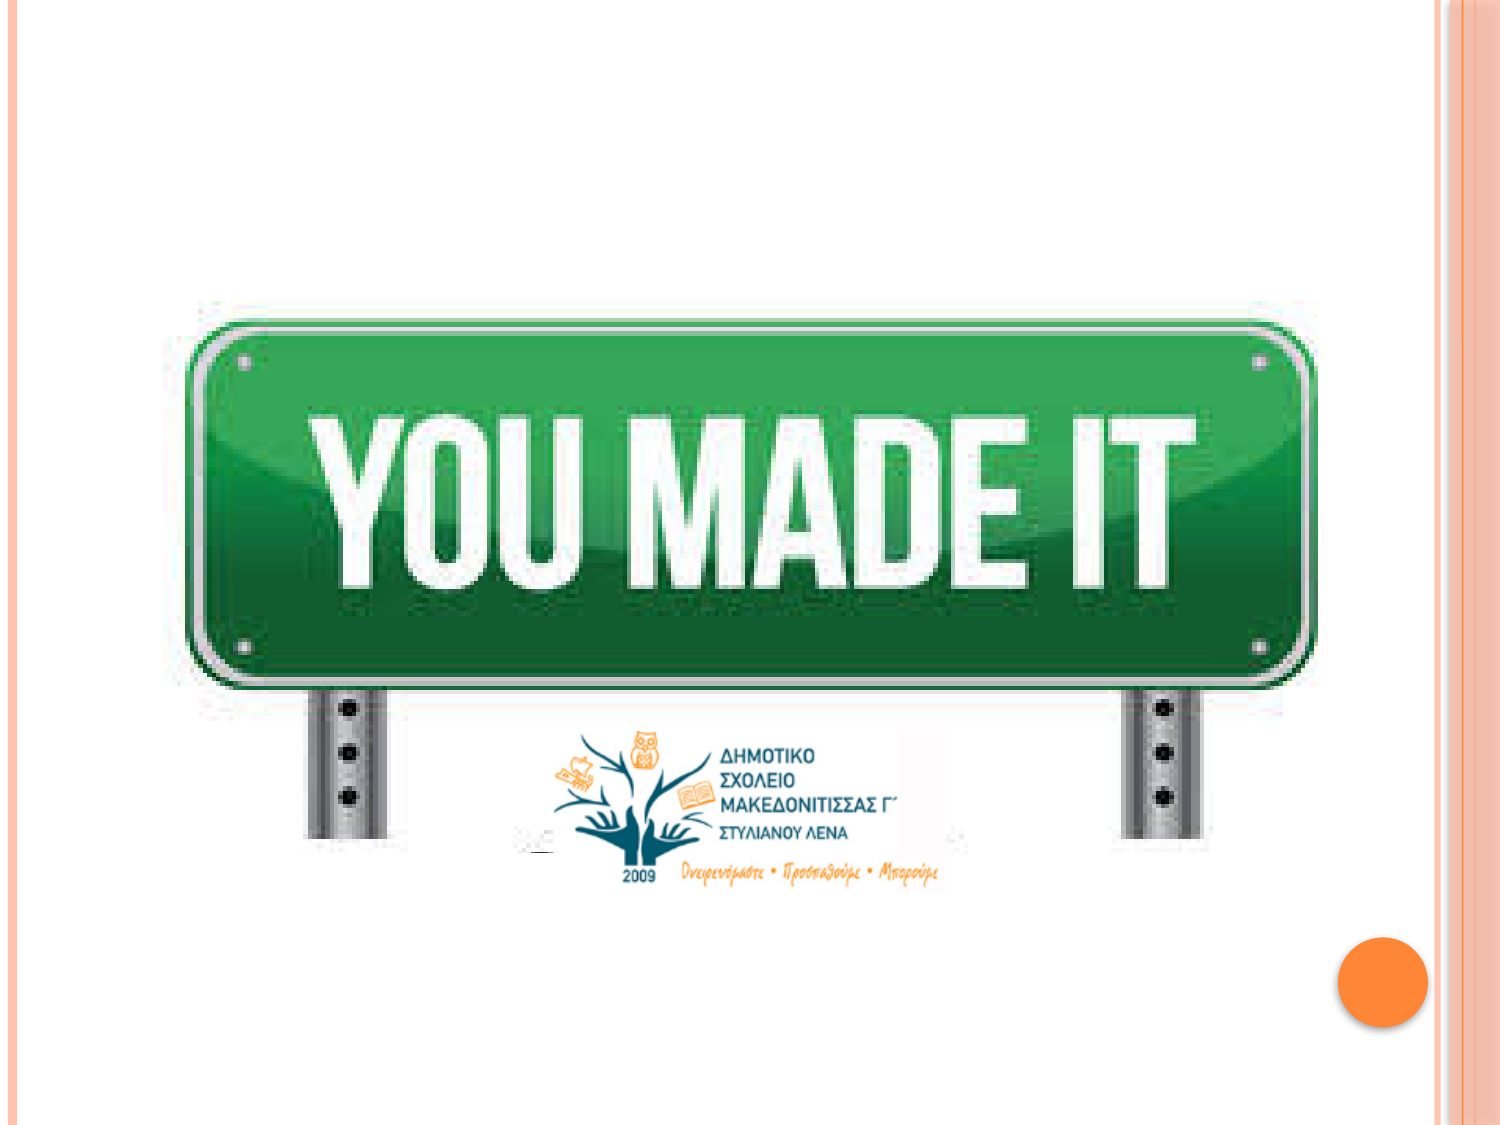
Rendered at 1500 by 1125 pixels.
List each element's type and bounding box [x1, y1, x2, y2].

picture [94, 231, 1406, 854]
list [554, 730, 946, 891]
